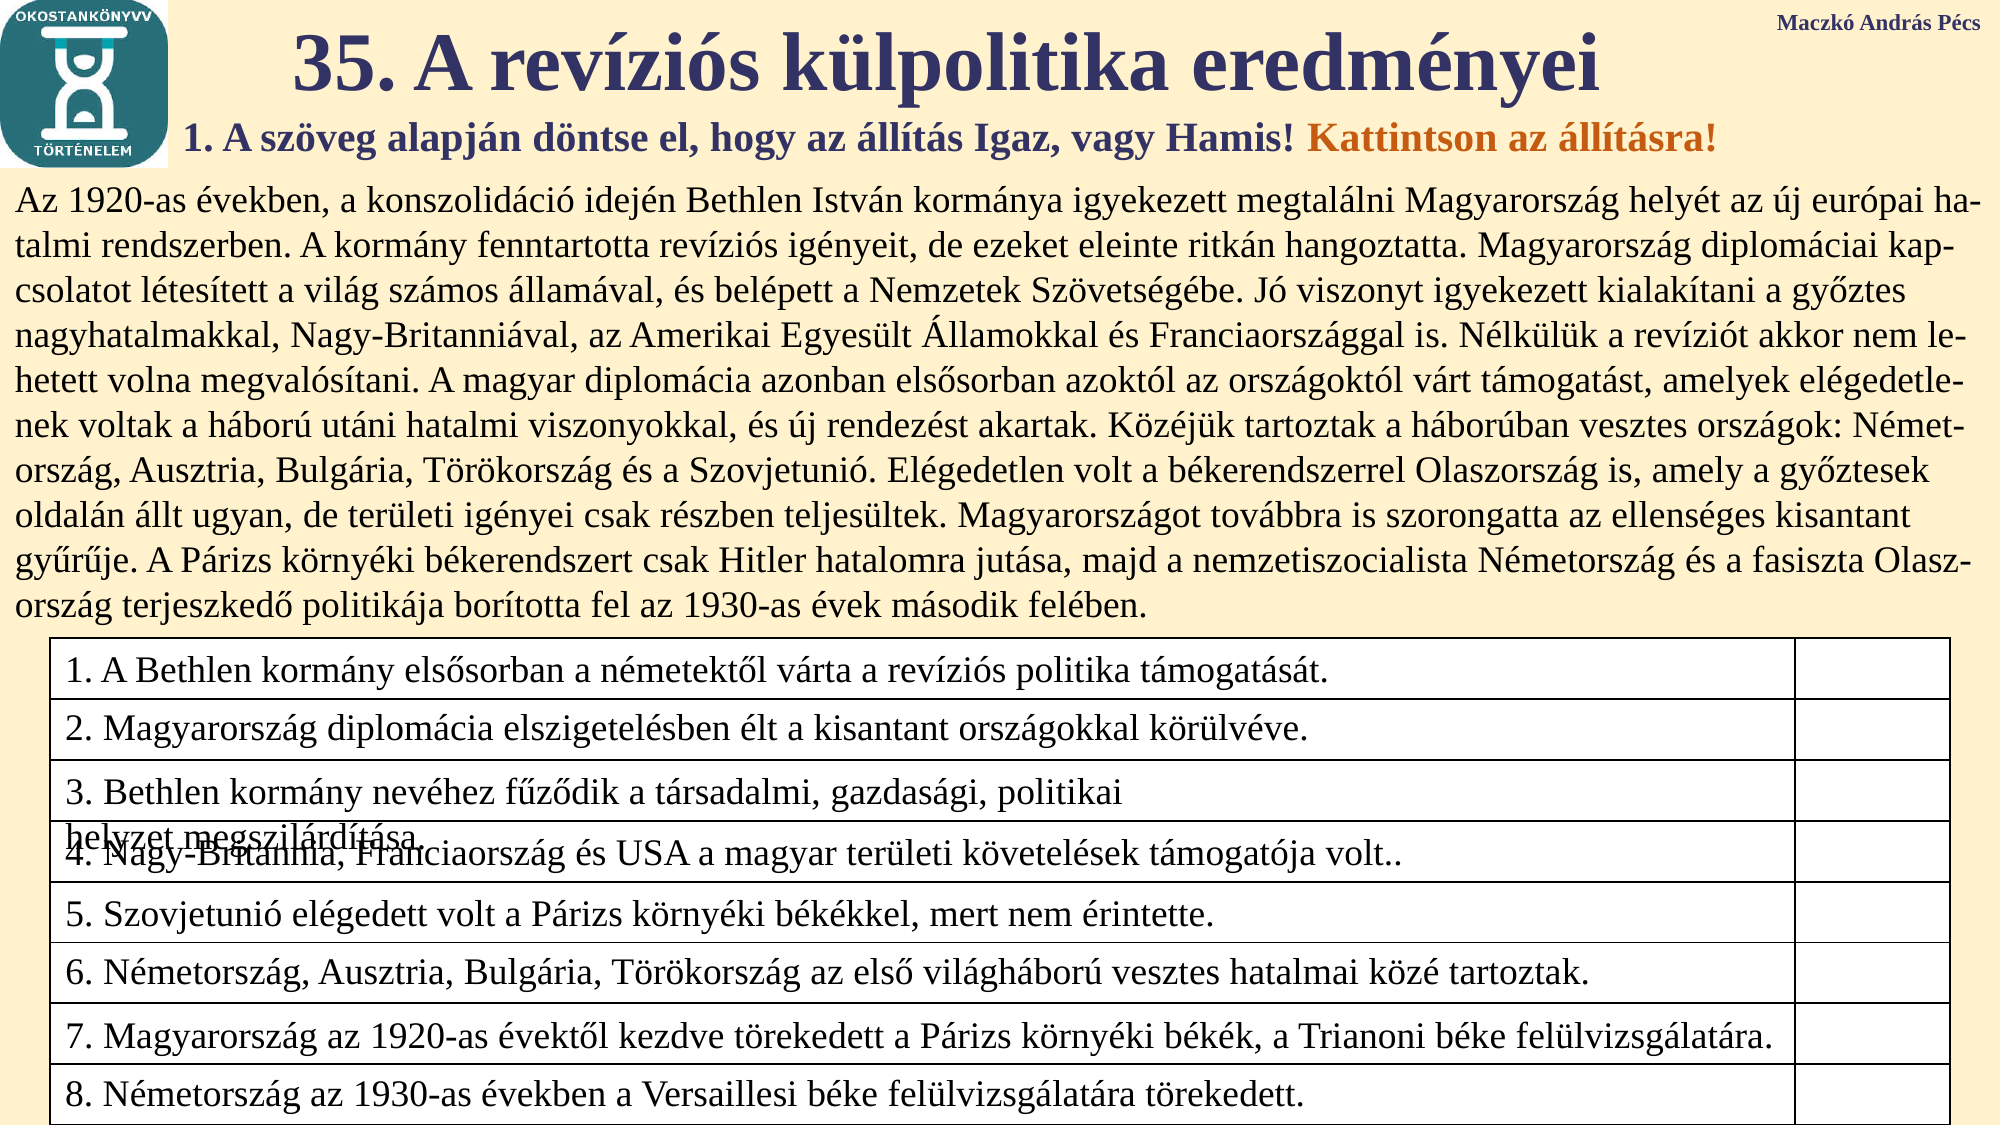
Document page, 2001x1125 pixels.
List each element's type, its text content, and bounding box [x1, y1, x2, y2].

text_box 8. Németország az 1930-as években a Versaillesi béke felülvizsgálatára törekedett. [50, 1061, 1795, 1122]
text_box 1. A szöveg alapján döntse el, hogy az állítás Igaz, vagy Hamis! Kattintson az állításra! [168, 102, 1775, 167]
text_box I [1792, 1002, 1948, 1063]
picture [0, 0, 168, 168]
text_box H [1796, 881, 1951, 942]
text_box 2. Magyarország diplomácia elszigetelésben élt a kisantant országokkal körülvéve. [50, 695, 1352, 756]
text_box Az 1920-as években, a konszolidáció idején Bethlen István kormánya igyekezett megtalálni Magyarország helyét az új európai ha-talmi rendszerben. A kormány fenntartotta revíziós igényeit, de ezeket eleinte ritkán hangoztatta. Magyarország diplomáciai kap-csolatot létesített a világ számos államával, és belépett a Nemzetek Szövetségébe. Jó viszonyt igyekezett kialakítani a győztes nagyhatalmakkal, Nagy-Britanniával, az Amerikai Egyesült Államokkal és Franciaországgal is. Nélkülük a revíziót akkor nem le-hetett volna megvalósítani. A magyar diplomácia azonban elsősorban azoktól az országoktól várt támogatást, amelyek elégedetle-nek voltak a háború utáni hatalmi viszonyokkal, és új rendezést akartak. Közéjük tartoztak a háborúban vesztes országok: Német-ország, Ausztria, Bulgária, Törökország és a Szovjetunió. Elégedetlen volt a békerendszerrel Olaszország is, amely a győztesek oldalán állt ugyan, de területi igényei csak részben teljesültek. Magyarországot továbbra is szorongatta az ellenséges kisantant gyűrűje. A Párizs környéki békerendszert csak Hitler hatalomra jutása, majd a nemzetiszocialista Németország és a fasiszta Olasz-ország terjeszkedő politikája borította fel az 1930-as évek második felében. [0, 167, 2000, 633]
table_header [1352, 639, 1794, 698]
text_box 6. Németország, Ausztria, Bulgária, Törökország az első világháború vesztes hatalmai közé tartoztak. [50, 939, 1613, 1000]
text_box H [1794, 640, 1950, 701]
table_cell [1246, 883, 1794, 942]
text_box 35. A revíziós külpolitika eredményei [275, 0, 1620, 102]
text_box I [1795, 1065, 1951, 1125]
table_cell [1507, 761, 1794, 820]
table_cell [1425, 822, 1794, 881]
table_cell [51, 943, 1794, 1002]
text_box 3. Bethlen kormány nevéhez fűződik a társadalmi, gazdasági, politikai helyzet megszilárdítása. [50, 759, 1507, 865]
text_box I [1794, 943, 1950, 1004]
text_box 5. Szovjetunió elégedett volt a Párizs környéki békékkel, mert nem érintette. [50, 882, 1246, 939]
text_box Maczkó András Pécs [1762, 0, 2000, 43]
text_box I [1794, 759, 1950, 820]
text_box 4. Nagy-Britannia, Franciaország és USA a magyar területi követelések támogatója volt.. [50, 821, 1425, 881]
text_box 1. A Bethlen kormány elsősorban a németektől várta a revíziós politika támogatását. [50, 637, 1352, 695]
table_cell [51, 700, 1794, 759]
text_box H [1795, 820, 1951, 881]
text_box 7. Magyarország az 1920-as évektől kezdve törekedett a Párizs környéki békék, a Trianoni béke felülvizsgálatára. [50, 1003, 1792, 1061]
text_box H [1796, 698, 1951, 759]
